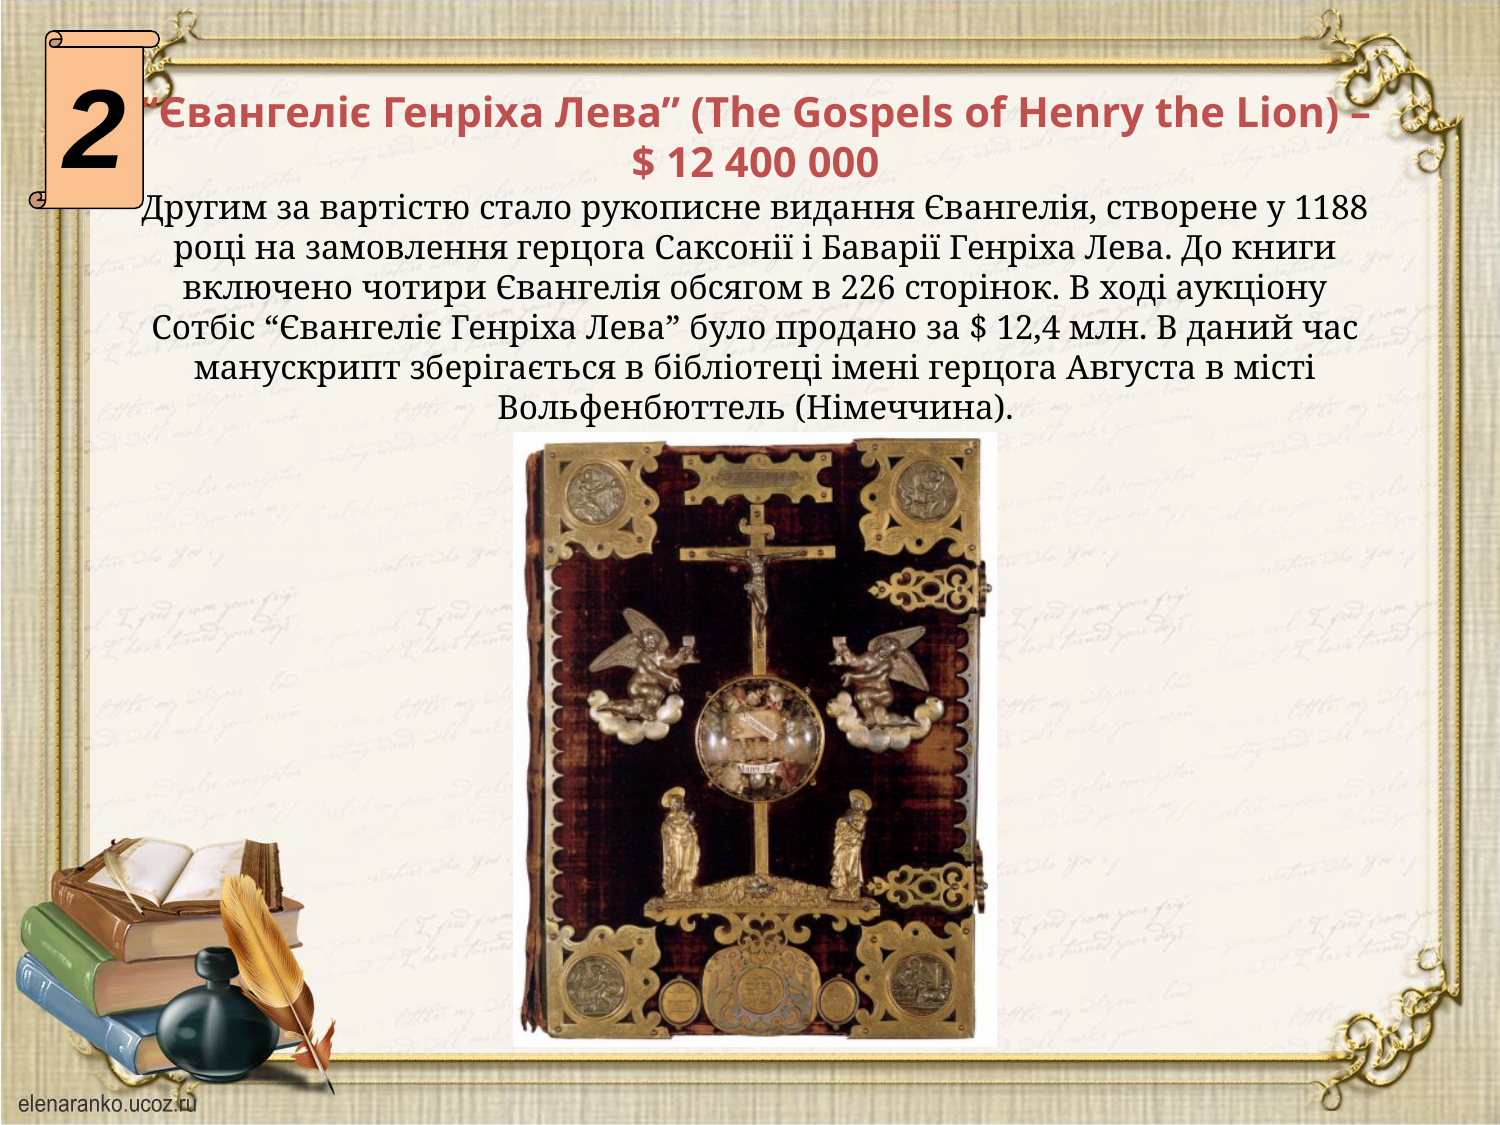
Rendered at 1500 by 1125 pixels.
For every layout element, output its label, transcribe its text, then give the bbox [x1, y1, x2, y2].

picture [0, 0, 1500, 1125]
text_box 2 [29, 31, 160, 209]
text_box “Євангеліє Генріха Лева” (The Gospels of Henry the Lion) – $ 12 400 000 Другим за вартістю стало рукописне видання Євангелія, створене у 1188 році на замовлення герцога Саксонії і Баварії Генріха Лева. До книги включено чотири Євангелія обсягом в 226 сторінок. В ході аукціону Сотбіс “Євангеліє Генріха Лева” було продано за $ 12,4 млн. В даний час манускрипт зберігається в бібліотеці імені герцога Августа в місті Вольфенбюттель (Німеччина). [123, 78, 1388, 434]
